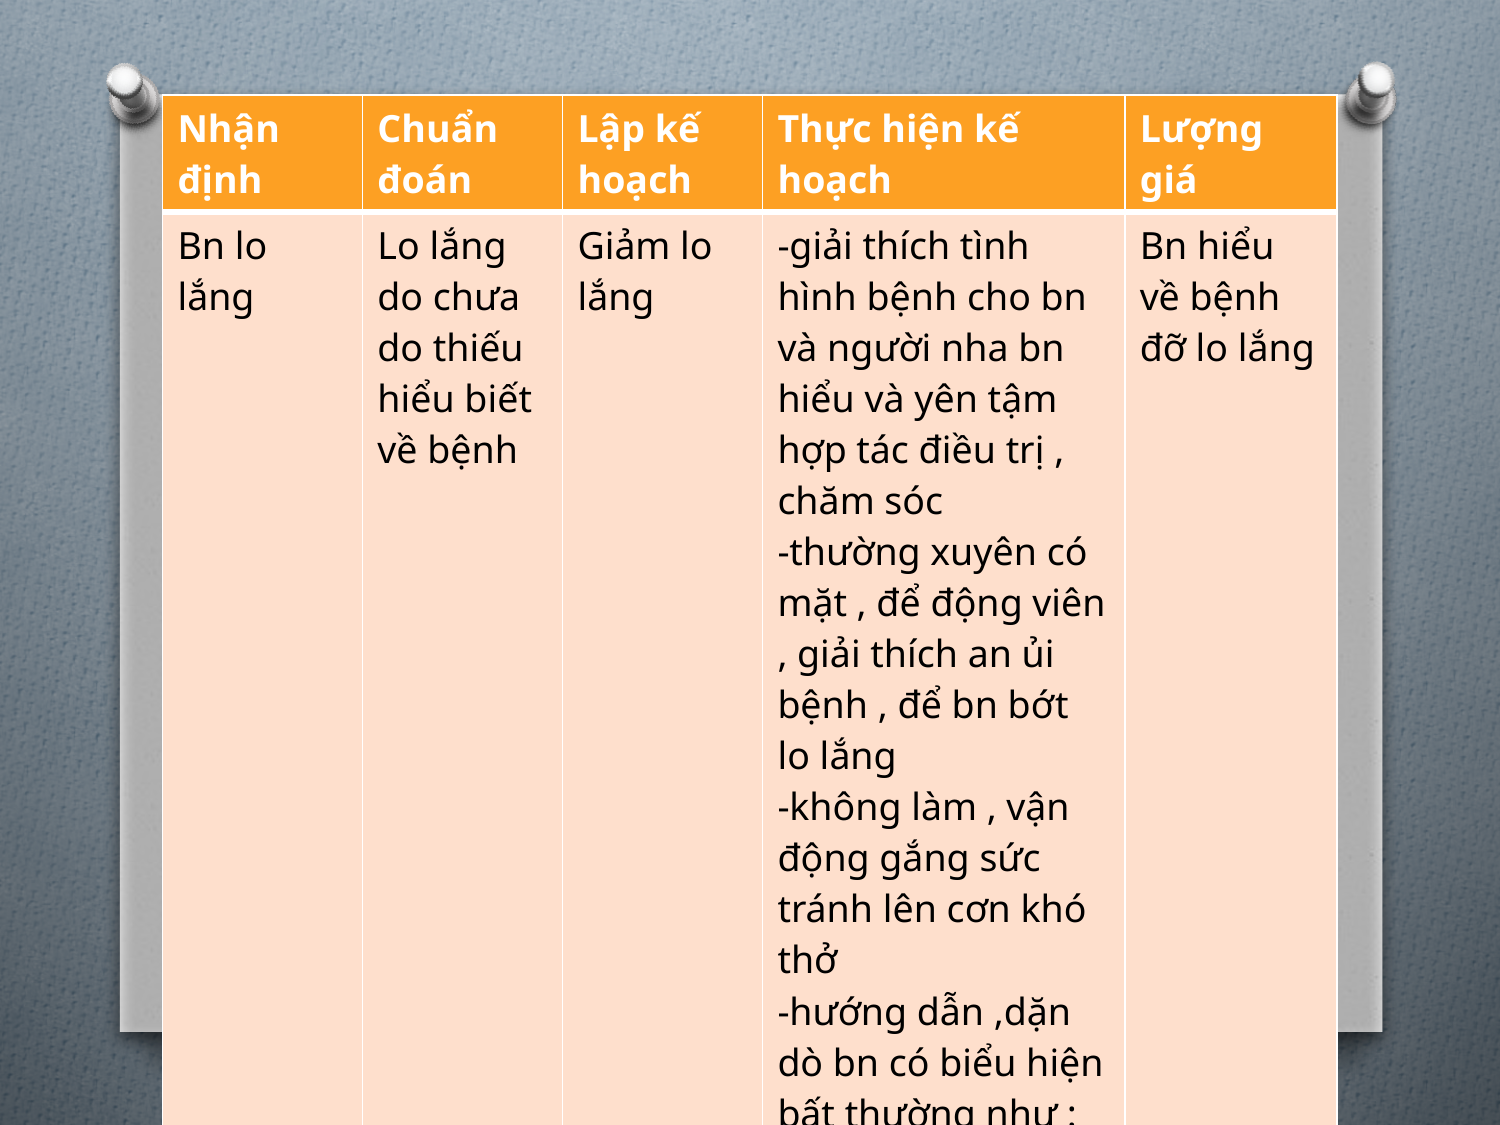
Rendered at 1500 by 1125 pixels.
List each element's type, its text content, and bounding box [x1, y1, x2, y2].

table_header Lập kế hoạch [563, 96, 762, 209]
table_cell Bn hiểu về bệnh đỡ lo lắng [1126, 215, 1336, 1125]
table_cell Bn lo lắng [163, 215, 362, 1125]
table_header Lượng giá [1126, 96, 1336, 209]
table_cell Giảm lo lắng [563, 215, 762, 1125]
picture [1317, 35, 1439, 156]
table_header Chuẩn đoán [363, 96, 562, 209]
picture [75, 29, 198, 153]
table_cell -giải thích tình hình bệnh cho bn và người nha bn hiểu và yên tậm hợp tác điều trị , chăm sóc -thường xuyên có mặt , để động viên , giải thích an ủi bệnh , để bn bớt lo lắng -không làm , vận động gắng sức tránh lên cơn khó thở -hướng dẫn ,dặn dò bn có biểu hiện bất thường như : khó thở,vật vả ,..báo ngay cho nhân viên y tế . [763, 215, 1124, 1125]
table_header Thực hiện kế hoạch [763, 96, 1124, 209]
table_header Nhận định [163, 96, 362, 209]
table_cell Lo lắng do chưa do thiếu hiểu biết về bệnh [363, 215, 562, 1125]
